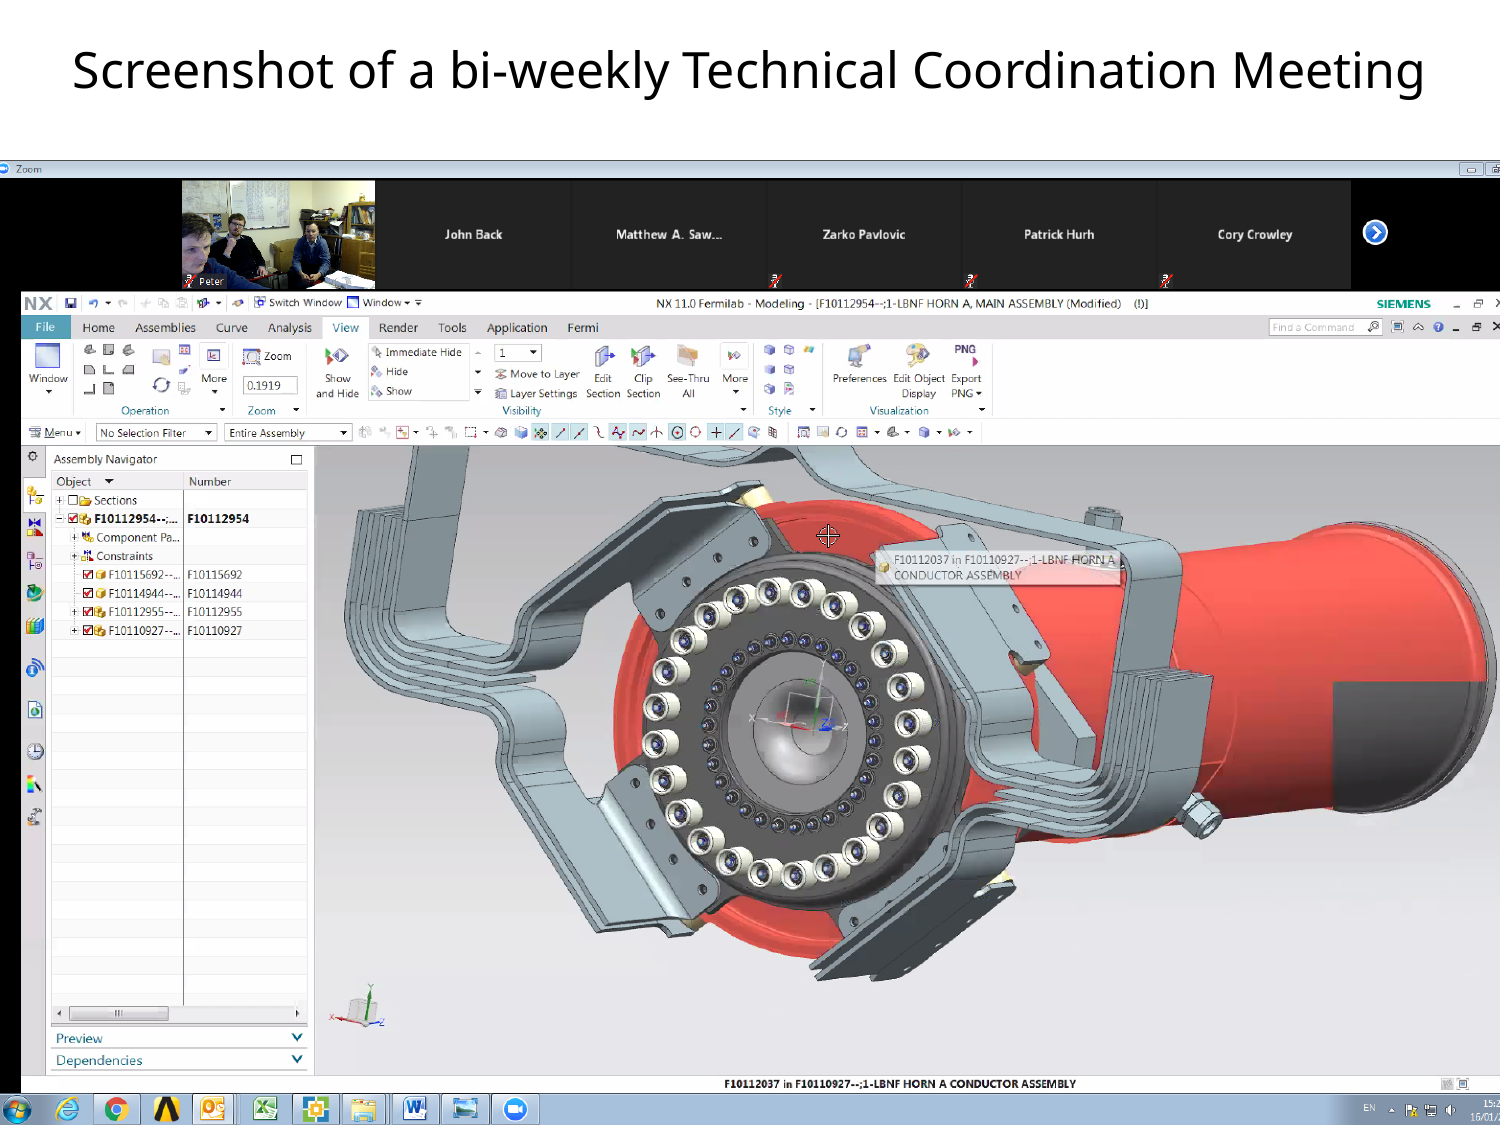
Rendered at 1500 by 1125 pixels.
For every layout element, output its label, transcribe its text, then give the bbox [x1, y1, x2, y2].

picture [0, 160, 1500, 1125]
text_box Screenshot of a bi-weekly Technical Coordination Meeting [0, 0, 1500, 138]
